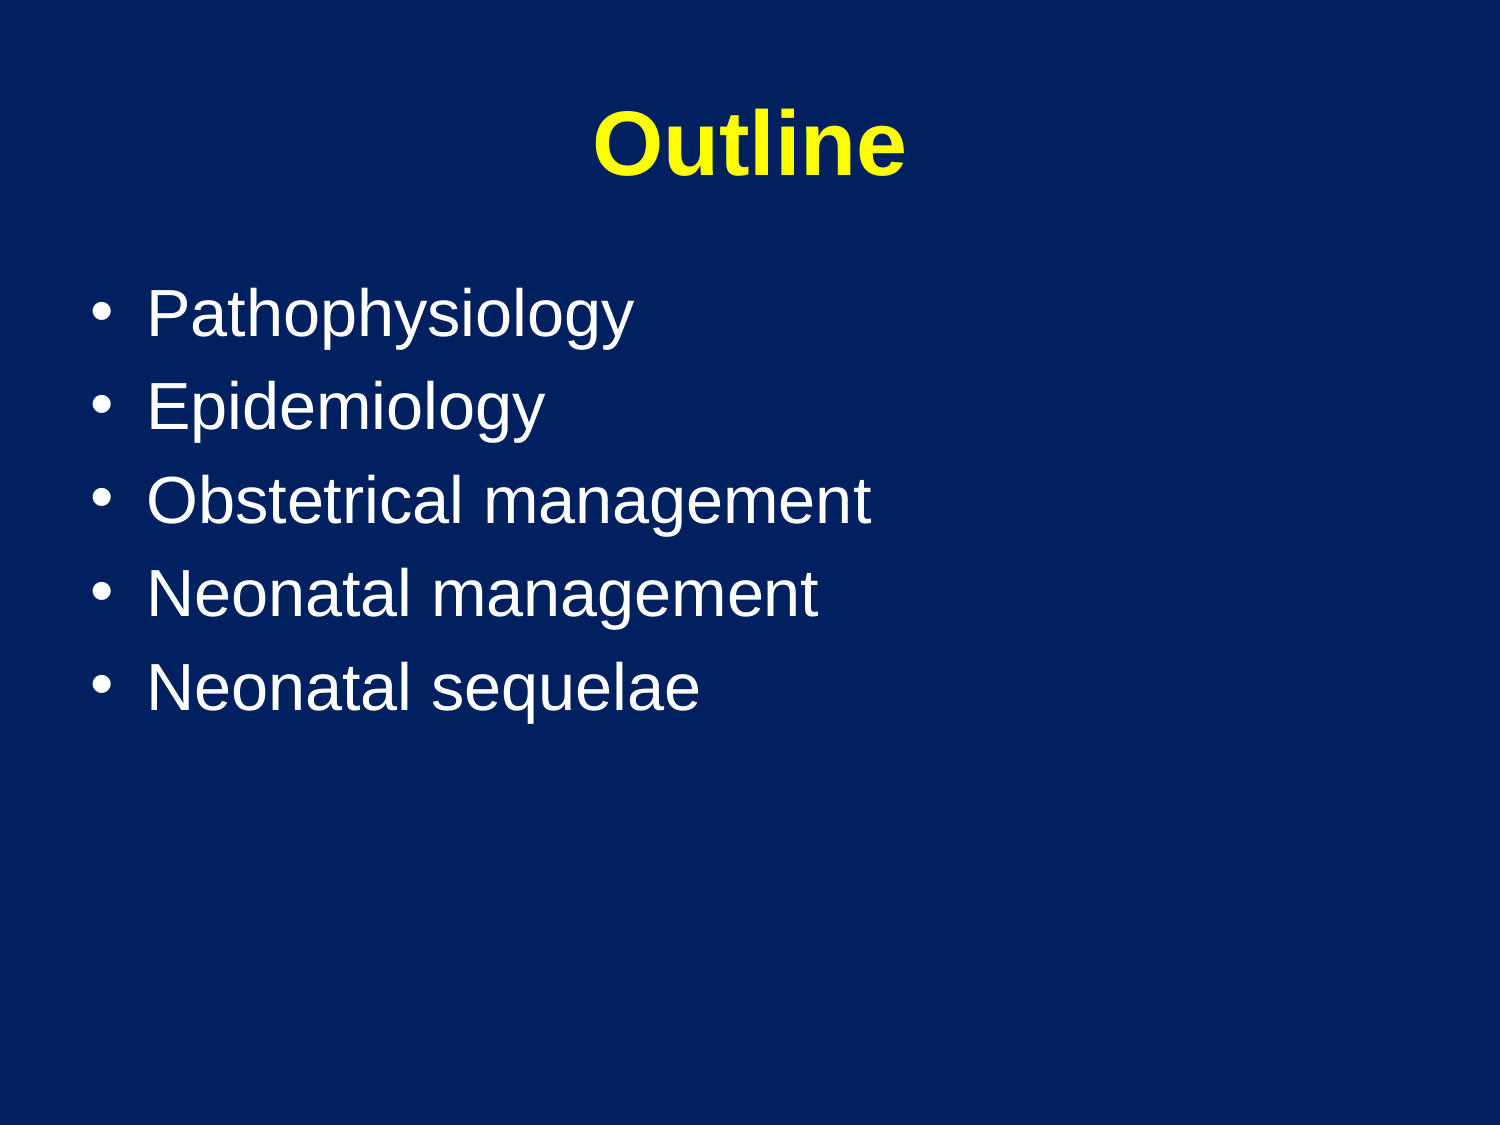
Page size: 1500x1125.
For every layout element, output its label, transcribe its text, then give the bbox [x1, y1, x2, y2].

list Pathophysiology Epidemiology Obstetrical management Neonatal management Neonatal sequelae [75, 262, 1425, 1005]
title Outline [75, 45, 1425, 233]
